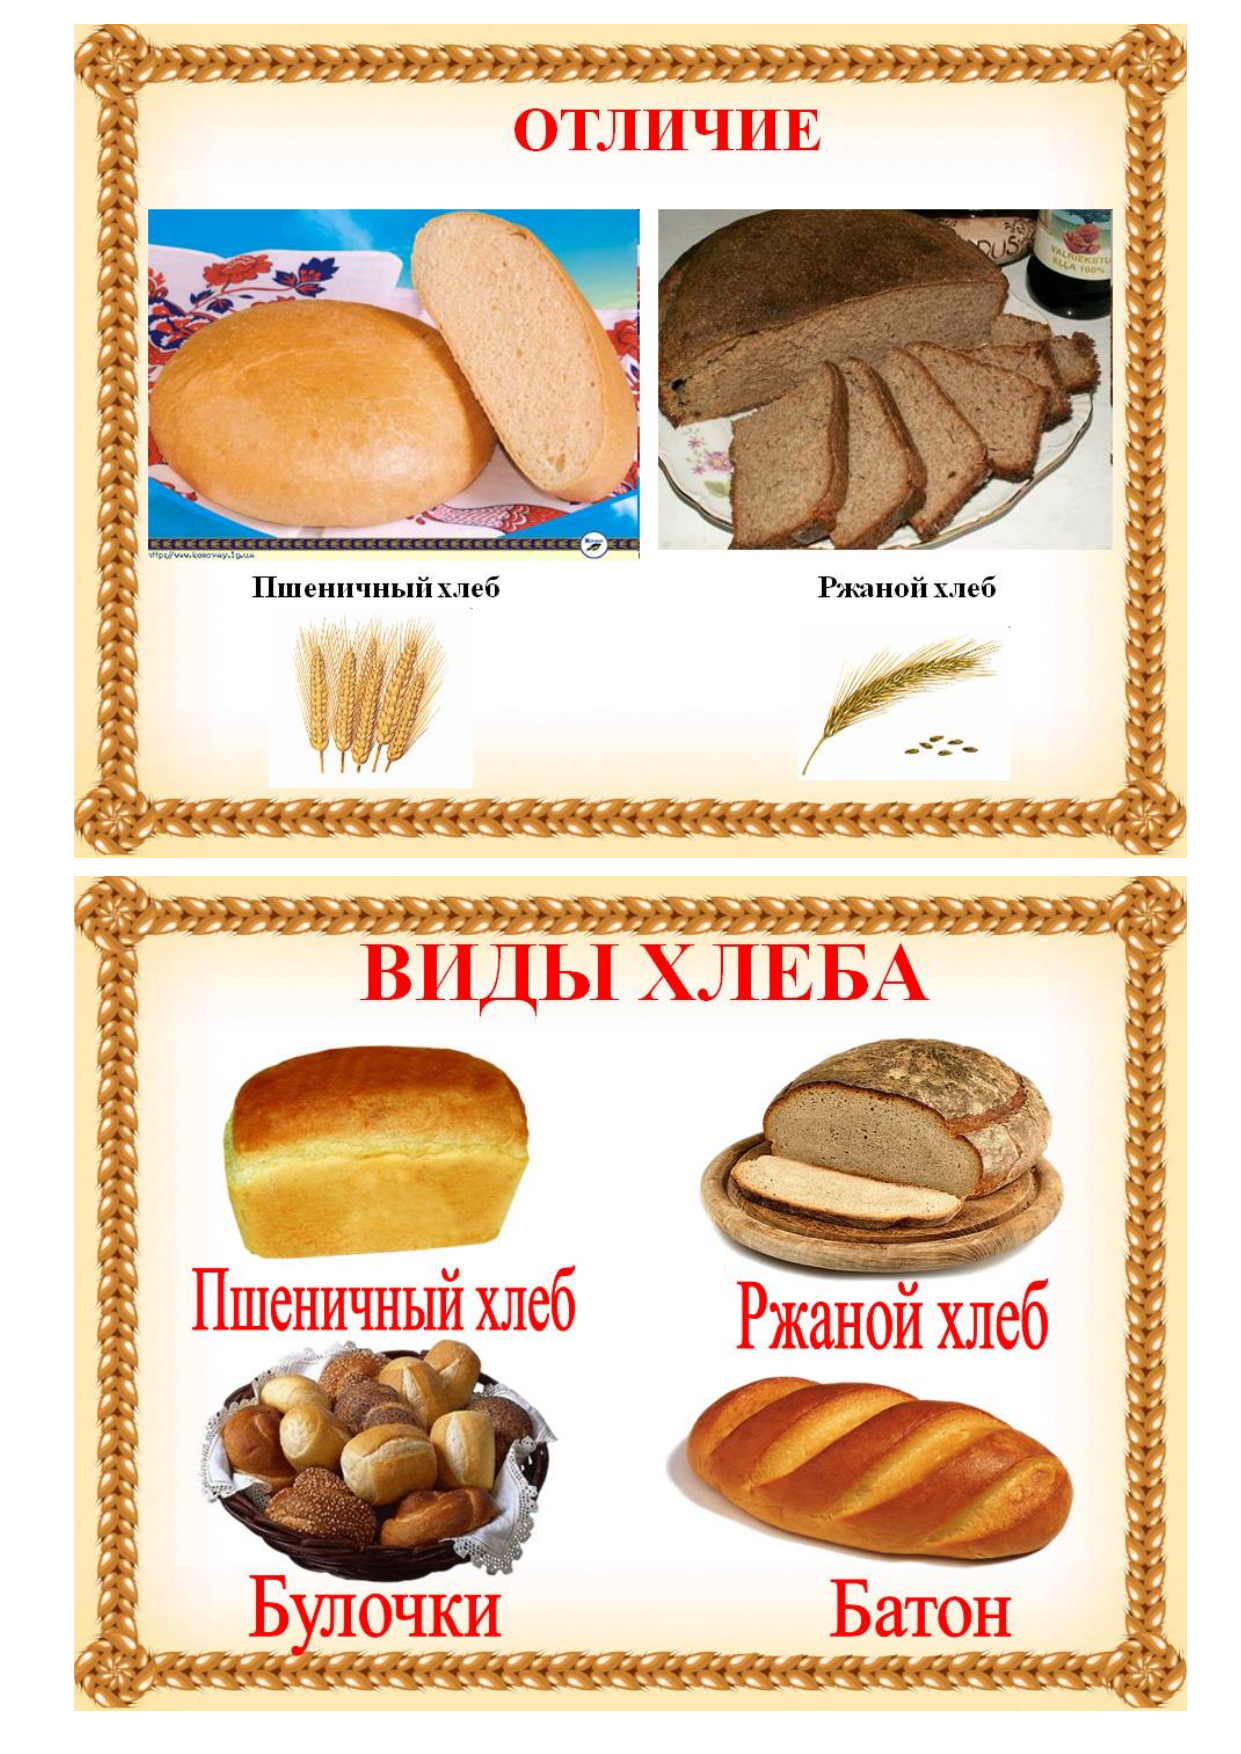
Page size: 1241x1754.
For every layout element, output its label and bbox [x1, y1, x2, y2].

picture [74, 24, 1187, 858]
picture [74, 876, 1187, 1711]
